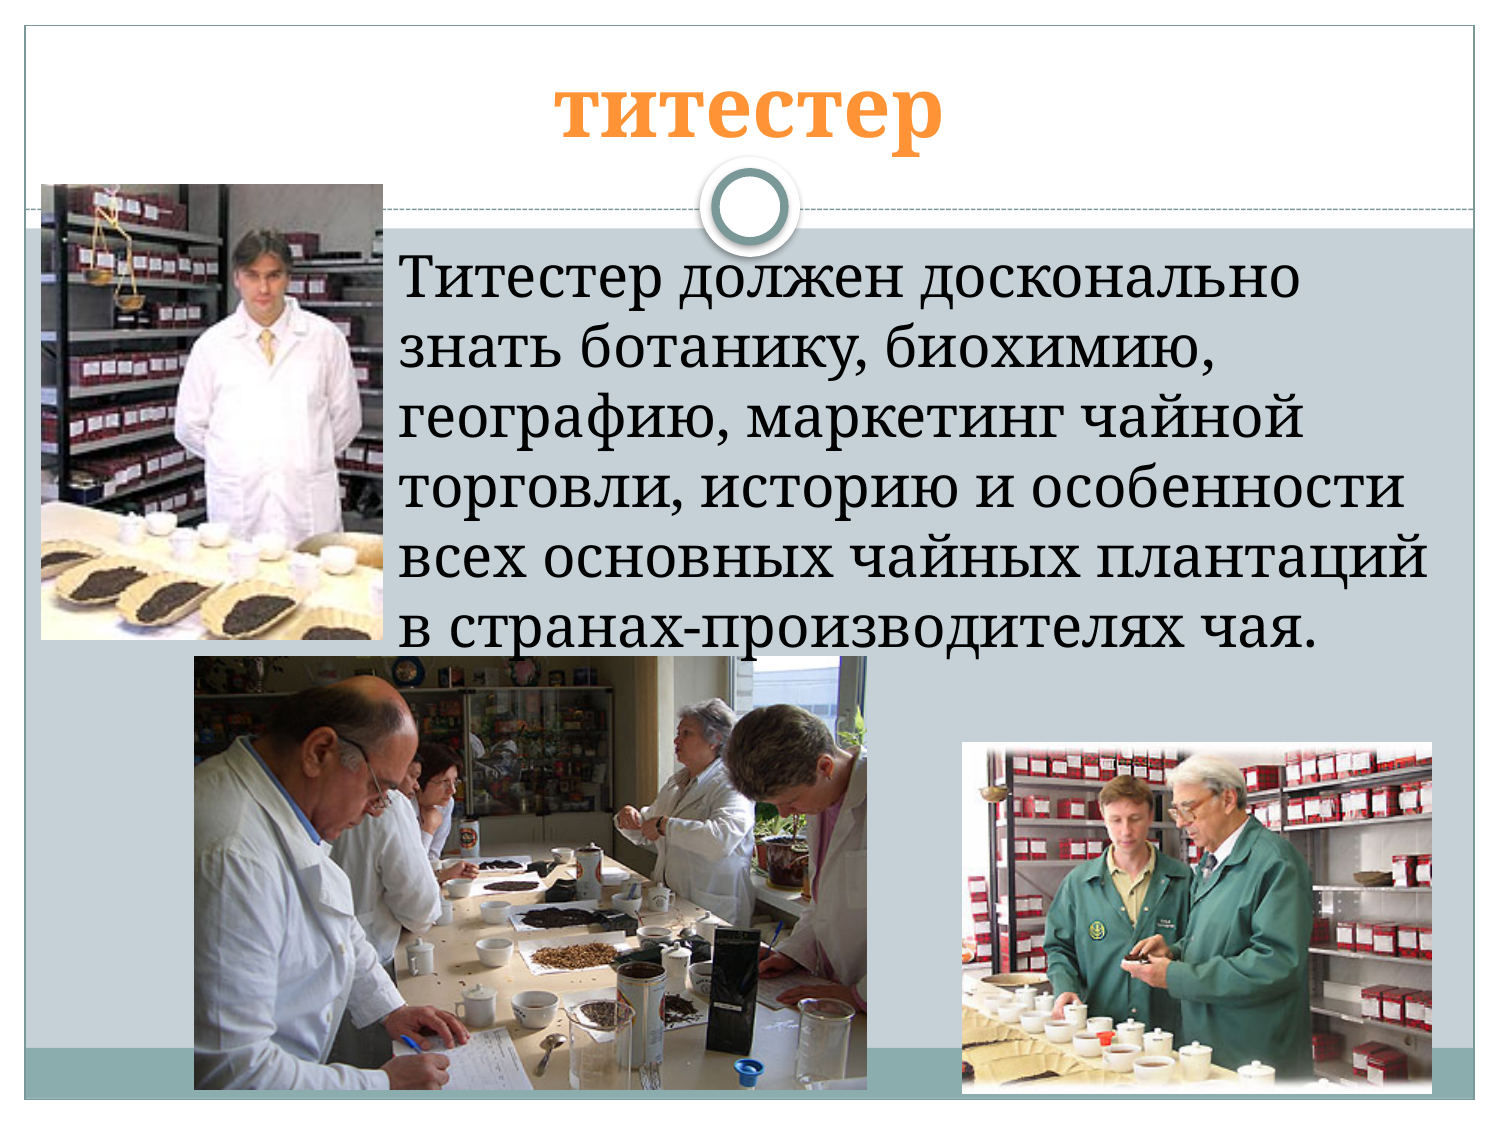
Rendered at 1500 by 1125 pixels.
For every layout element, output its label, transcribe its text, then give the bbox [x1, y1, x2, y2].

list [962, 741, 1432, 1094]
picture [41, 184, 384, 641]
picture [194, 656, 867, 1090]
title титестер [49, 37, 1450, 162]
text_box Титестер должен досконально знать ботанику, биохимию, географию, маркетинг чайной торговли, историю и особенности всех основных чайных плантаций в странах-производителях чая. [383, 231, 1472, 667]
